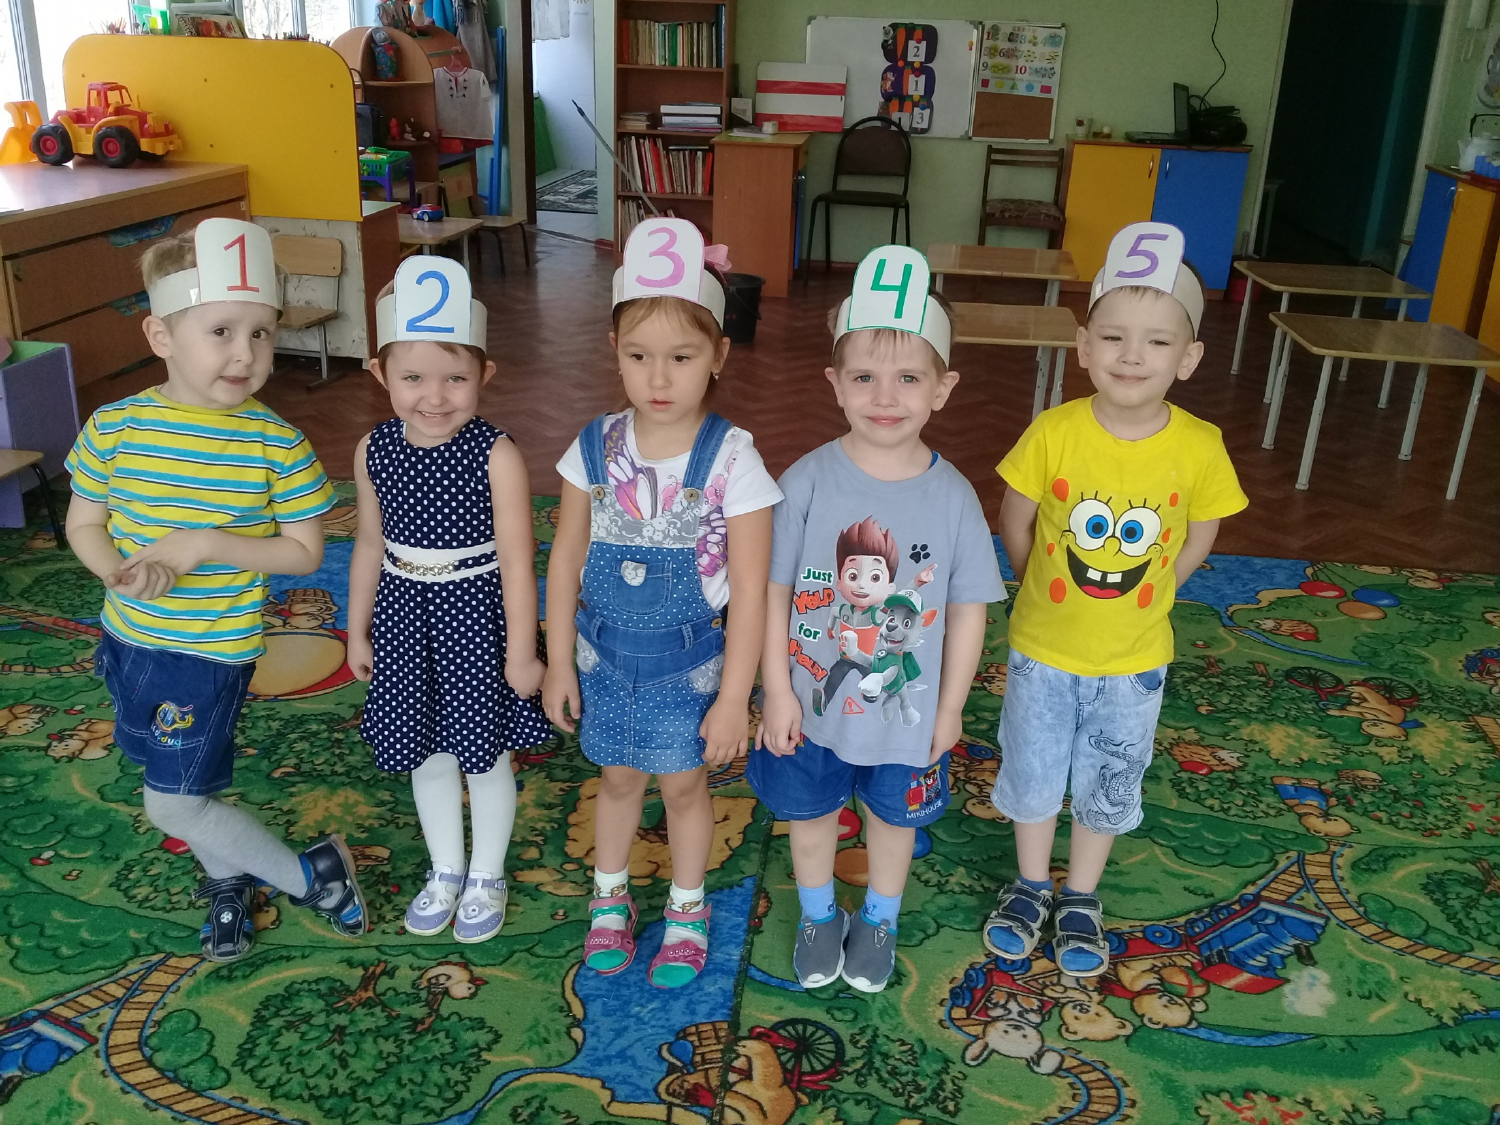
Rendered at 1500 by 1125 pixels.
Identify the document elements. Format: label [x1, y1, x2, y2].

list [0, 0, 1500, 1125]
